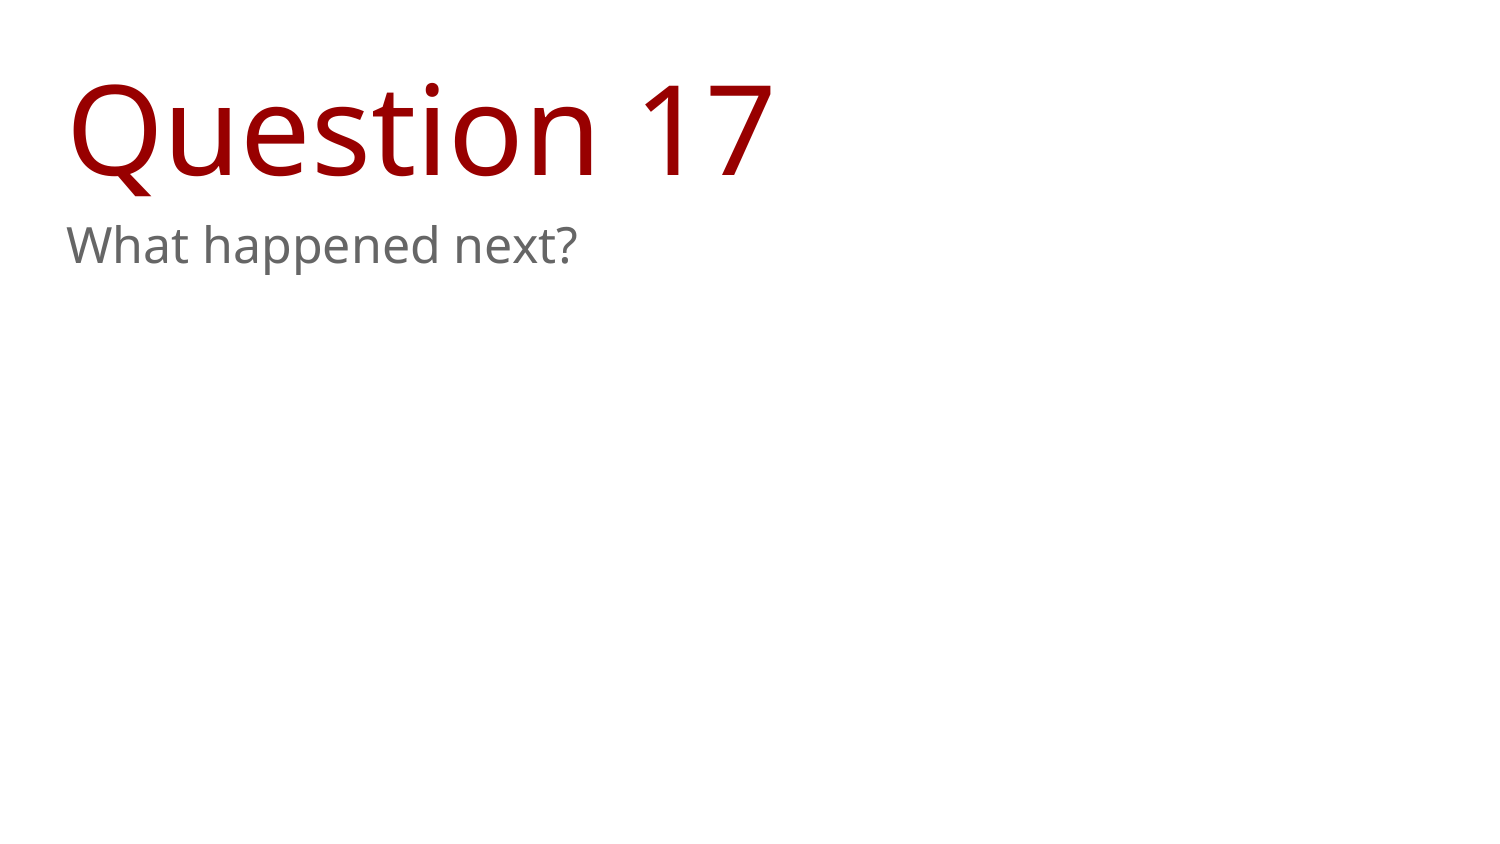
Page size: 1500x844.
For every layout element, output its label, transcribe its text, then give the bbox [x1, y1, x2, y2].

title Question 17 [51, 35, 1449, 130]
list What happened next? [51, 189, 708, 750]
